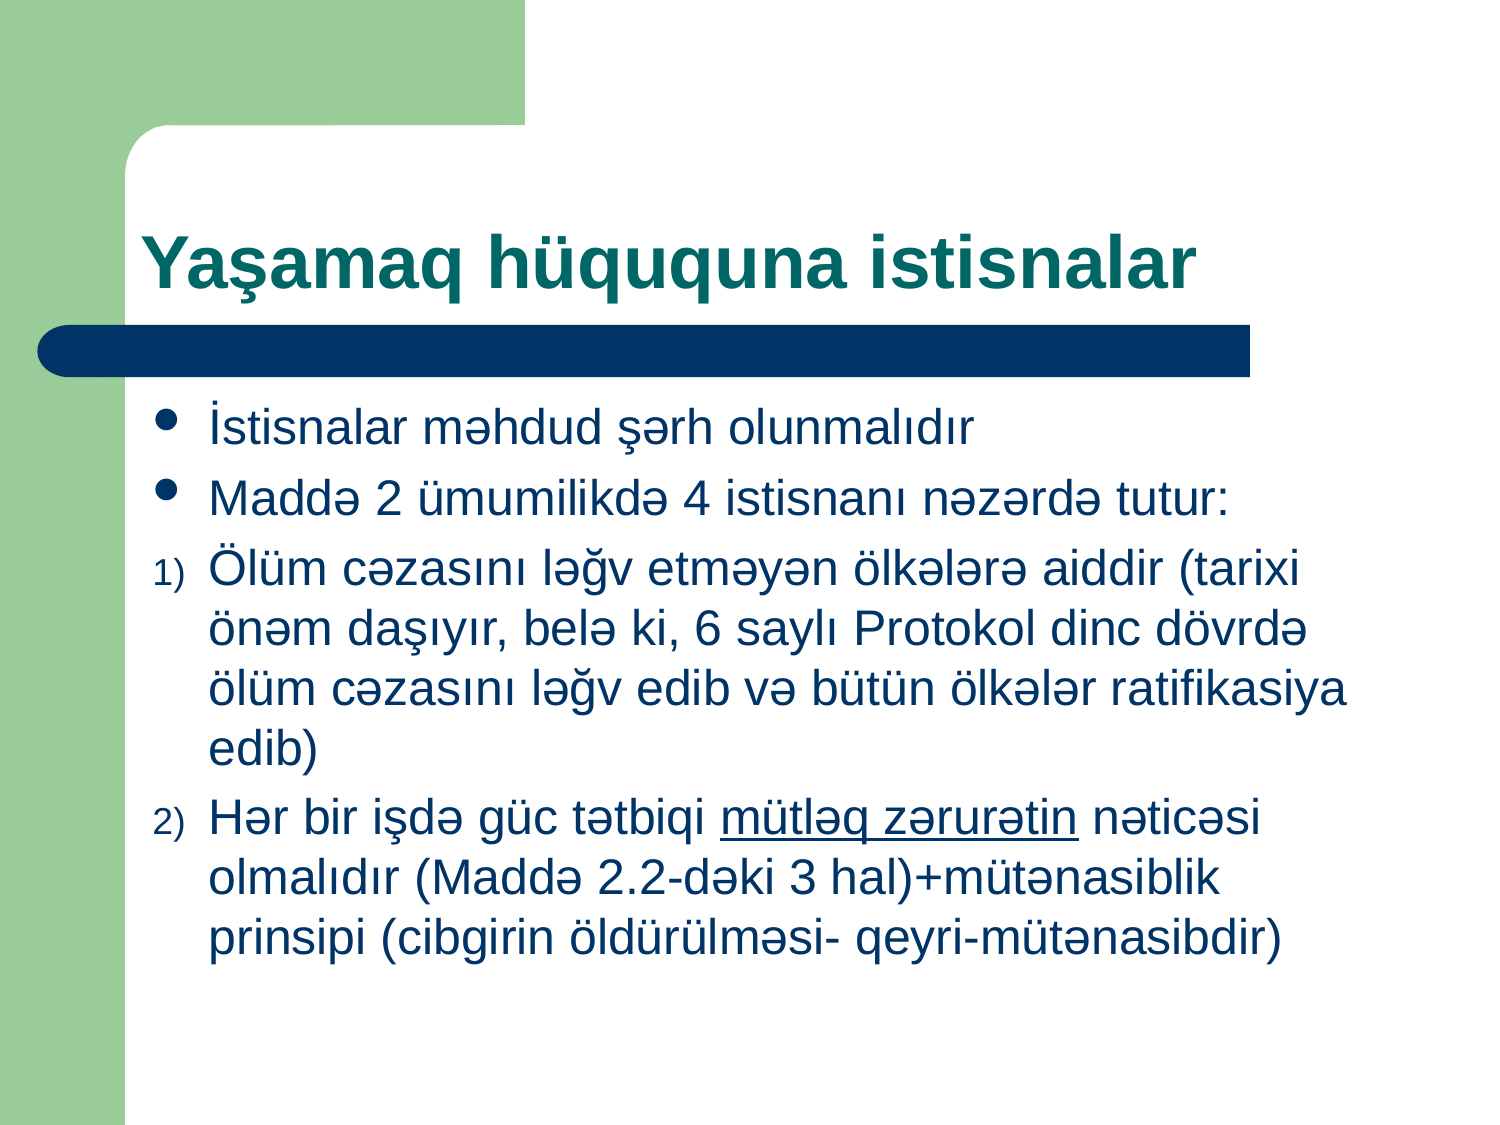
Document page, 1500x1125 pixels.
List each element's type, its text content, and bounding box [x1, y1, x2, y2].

title Yaşamaq hüququna istisnalar [125, 125, 1425, 313]
list İstisnalar məhdud şərh olunmalıdır Maddə 2 ümumilikdə 4 istisnanı nəzərdə tutur: Ölüm cəzasını ləğv etməyən ölkələrə aiddir (tarixi önəm daşıyır, belə ki, 6 saylı Protokol dinc dövrdə ölüm cəzasını ləğv edib və bütün ölkələr ratifikasiya edib) Hər bir işdə güc tətbiqi mütləq zərurətin nəticəsi olmalıdır (Maddə 2.2-dəki 3 hal)+mütənasiblik prinsipi (cibgirin öldürülməsi- qeyri-mütənasibdir) [137, 387, 1400, 999]
